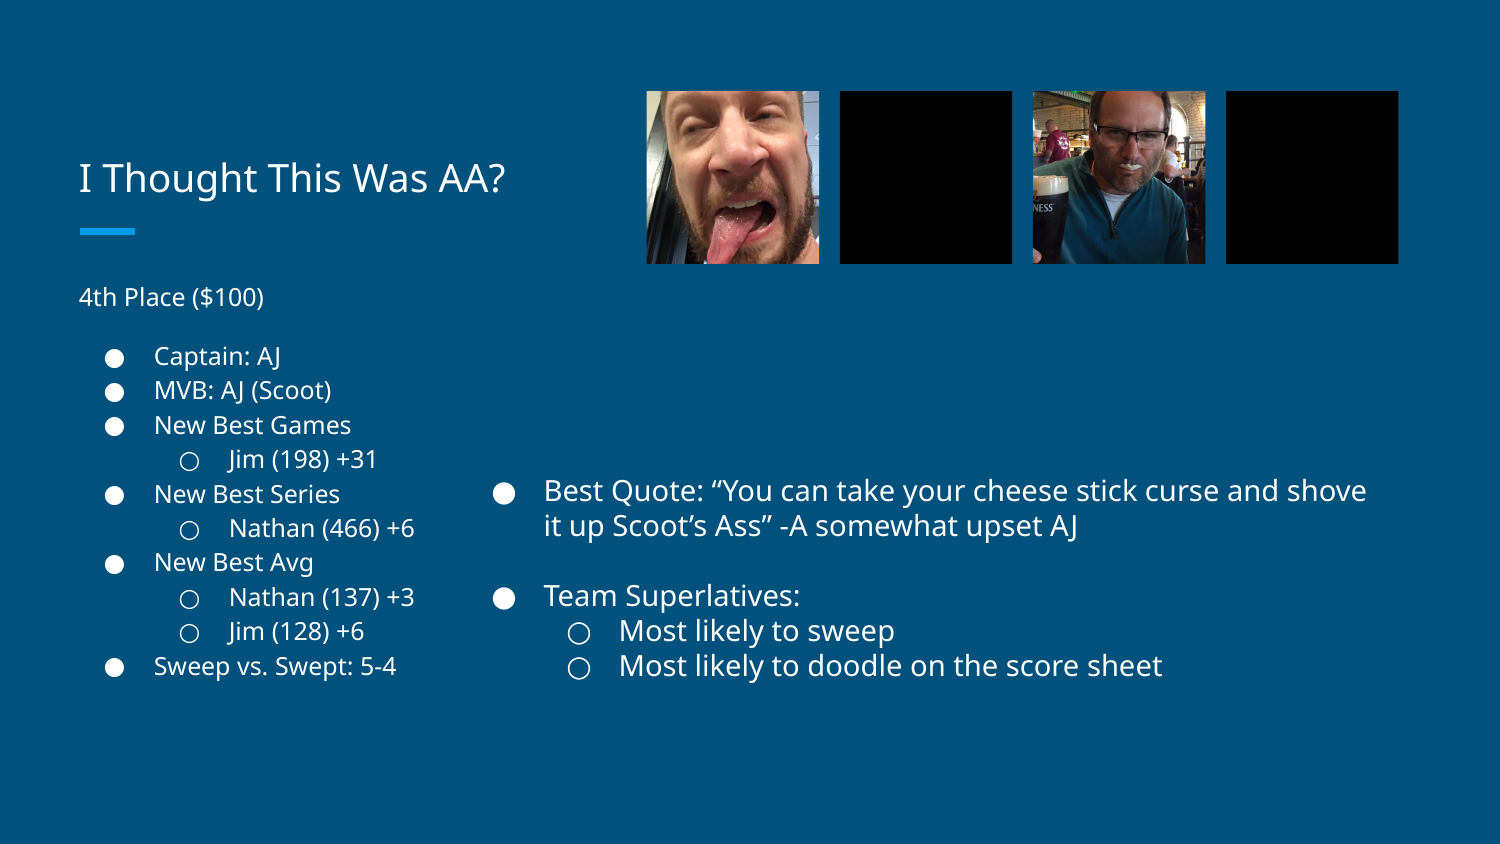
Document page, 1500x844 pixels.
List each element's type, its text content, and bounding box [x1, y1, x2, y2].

picture [840, 92, 1012, 263]
picture [647, 92, 819, 263]
title I Thought This Was AA? [63, 91, 525, 216]
text_box Best Quote: “You can take your cheese stick curse and shove it up Scoot’s Ass” -A somewhat upset AJ Team Superlatives: Most likely to sweep Most likely to doodle on the score sheet [453, 457, 1399, 698]
picture [1227, 92, 1398, 263]
list 4th Place ($100) Captain: AJ MVB: AJ (Scoot) New Best Games Jim (198) +31 New Best Series Nathan (466) +6 New Best Avg Nathan (137) +3 Jim (128) +6 Sweep vs. Swept: 5-4 [63, 261, 525, 702]
picture [1033, 92, 1205, 263]
